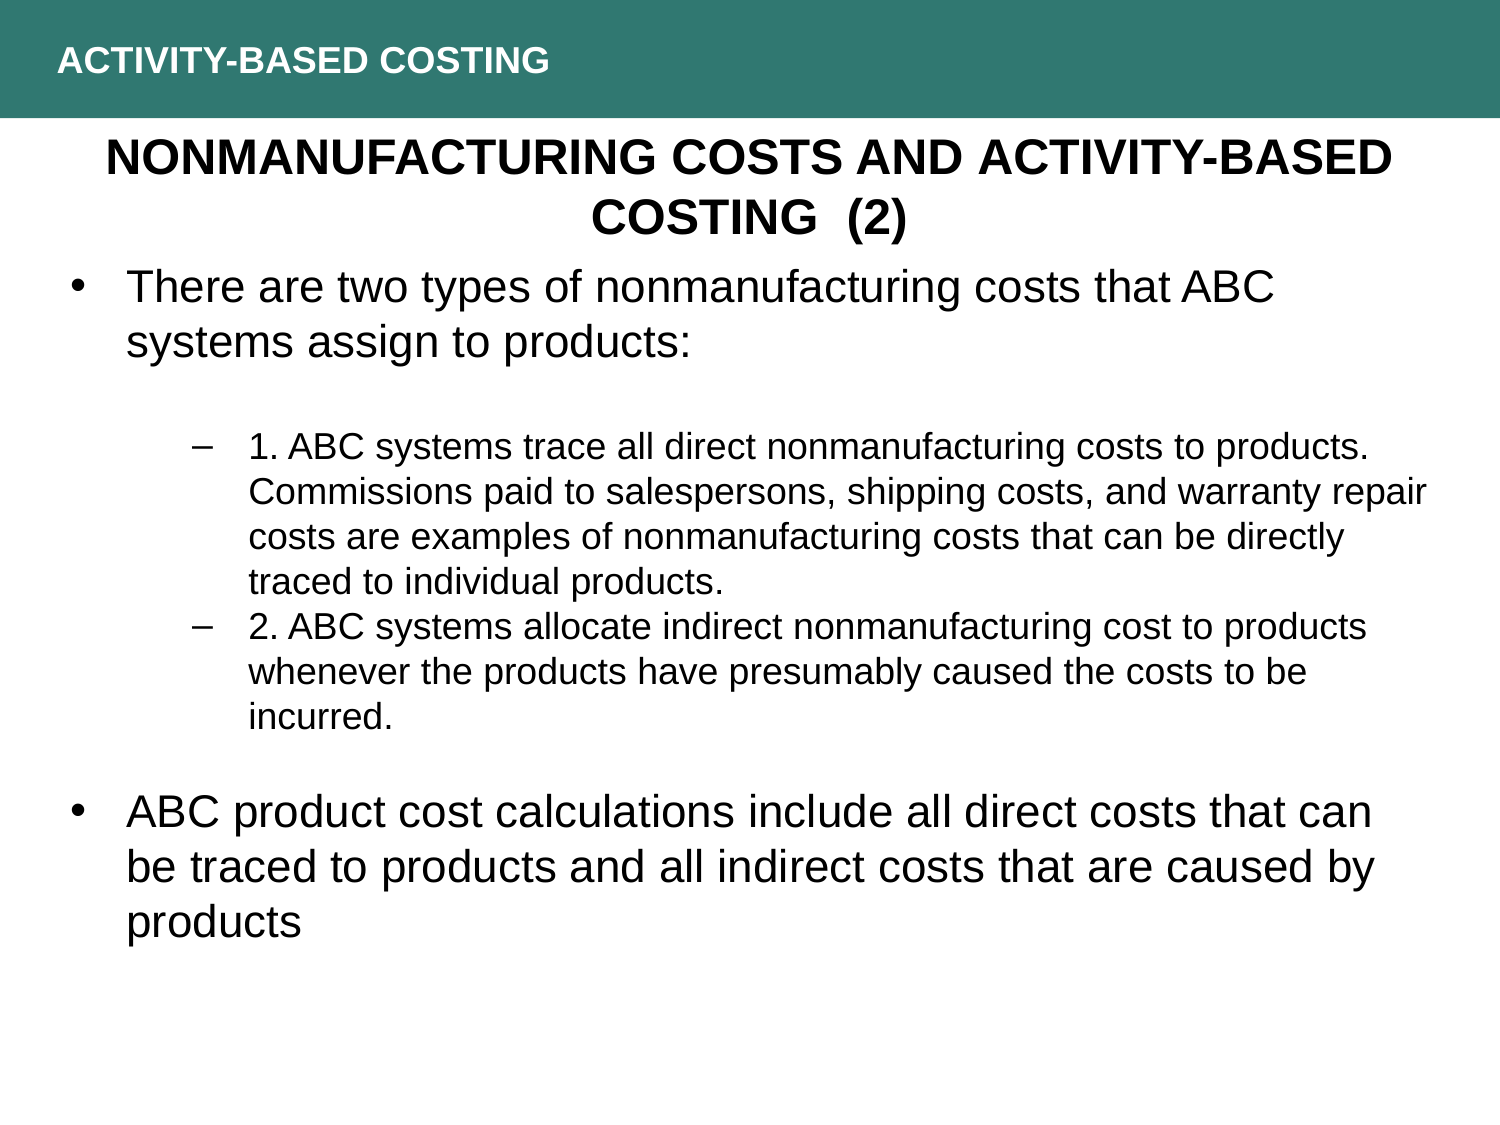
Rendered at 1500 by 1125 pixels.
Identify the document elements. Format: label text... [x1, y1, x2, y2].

text_box ACTIVITY-BASED COSTING [0, 0, 1500, 120]
text_box NONMANUFACTURING COSTS AND ACTIVITY-BASED COSTING (2) [55, 117, 1444, 249]
text_box There are two types of nonmanufacturing costs that ABC systems assign to products: 1. ABC systems trace all direct nonmanufacturing costs to products. Commissions paid to salespersons, shipping costs, and warranty repair costs are examples of nonmanufacturing costs that can be directly traced to individual products. 2. ABC systems allocate indirect nonmanufacturing cost to products whenever the products have presumably caused the costs to be incurred. ABC product cost calculations include all direct costs that can be traced to products and all indirect costs that are caused by products [55, 249, 1446, 955]
